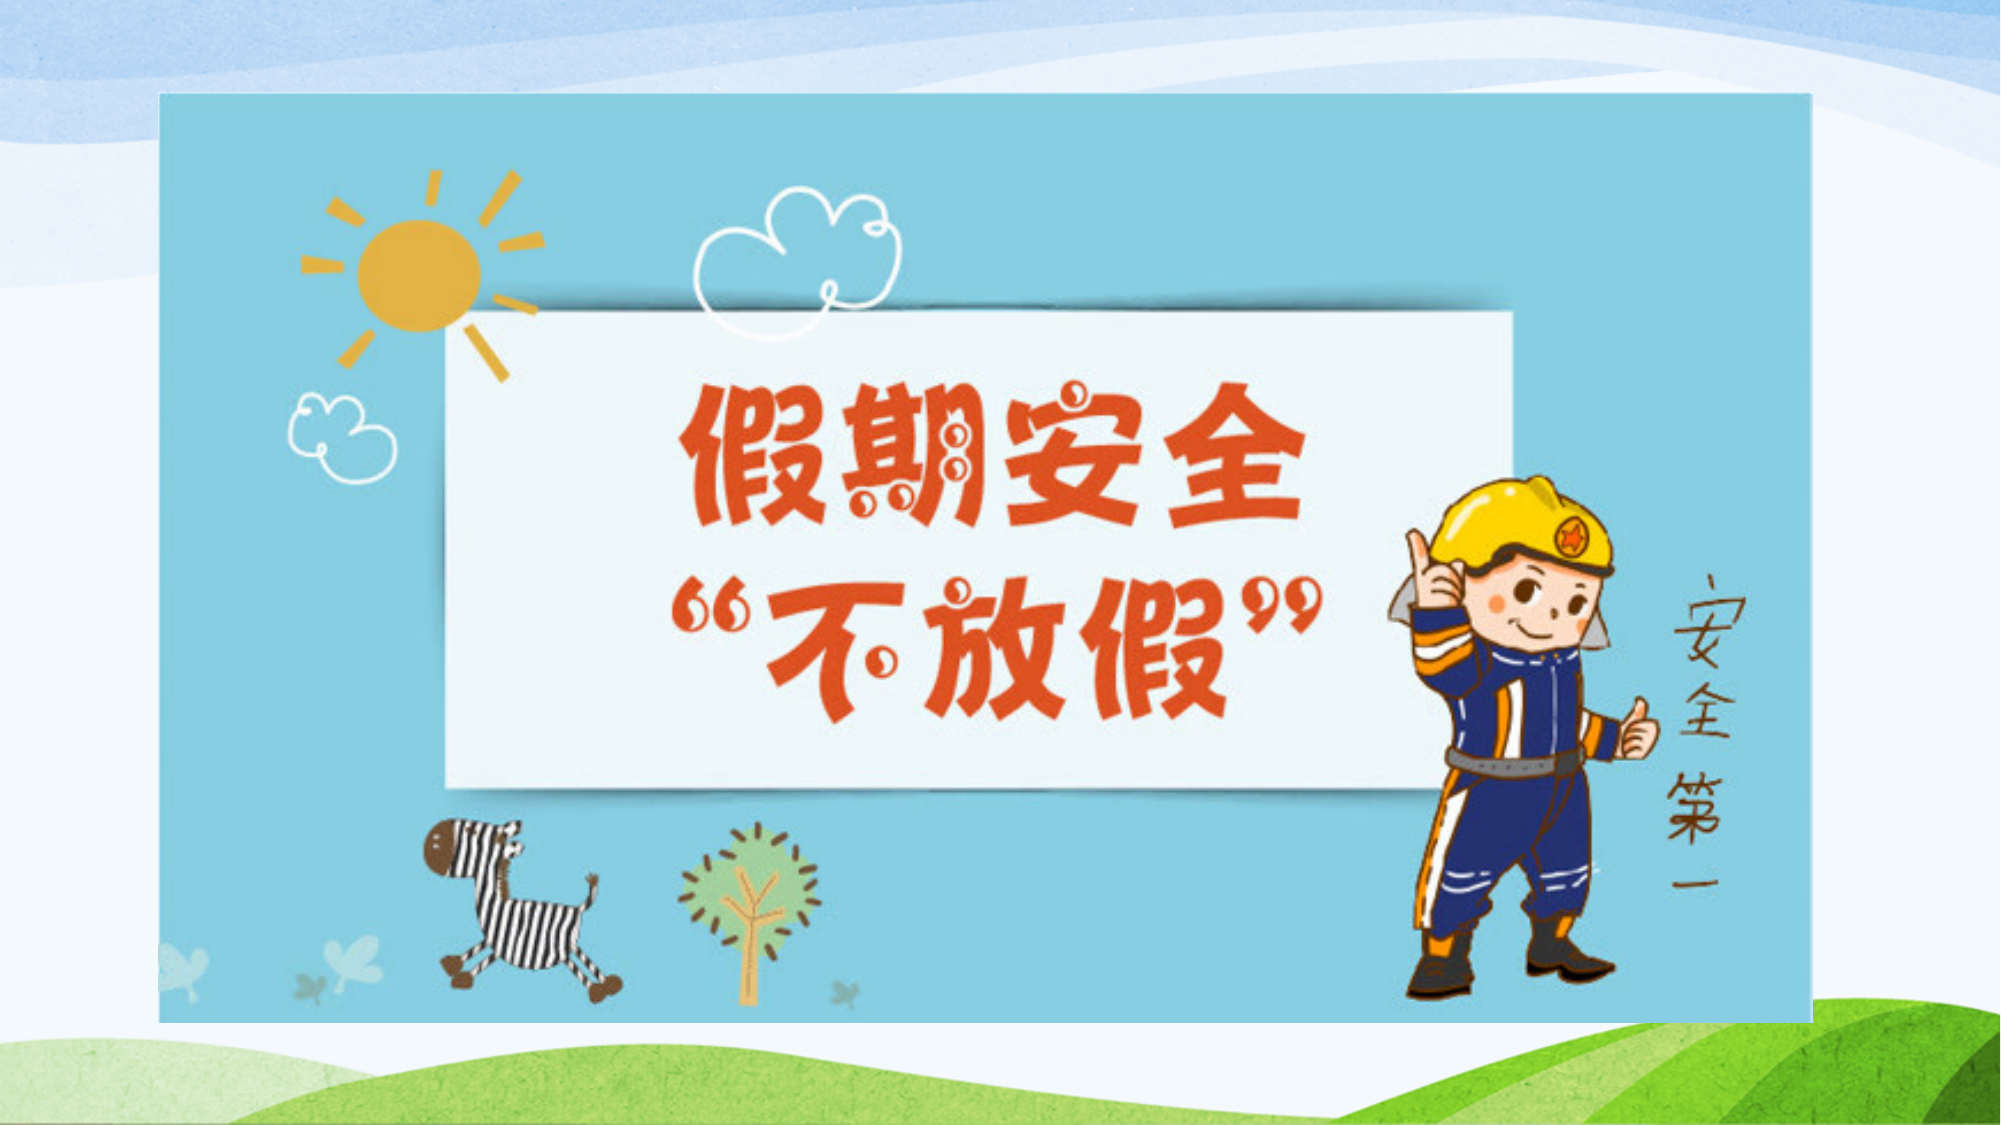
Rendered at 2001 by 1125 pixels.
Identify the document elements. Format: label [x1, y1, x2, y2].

picture [0, 0, 2001, 1125]
list [158, 92, 1813, 1023]
